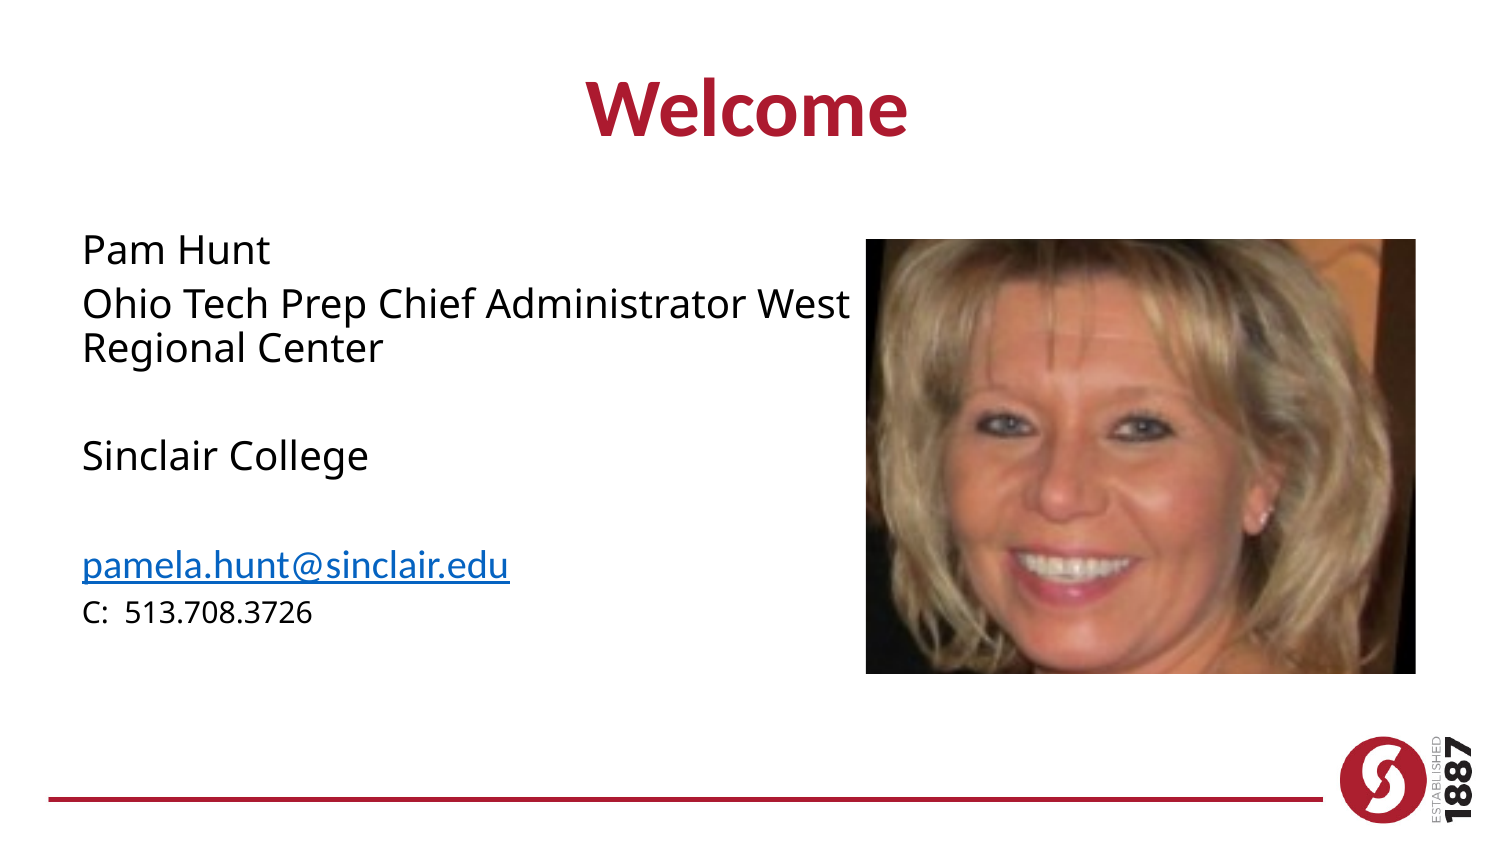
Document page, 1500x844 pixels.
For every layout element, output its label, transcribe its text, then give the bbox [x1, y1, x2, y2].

picture [0, 0, 1500, 844]
text_box Pam Hunt Ohio Tech Prep Chief Administrator West Regional Center Sinclair College pamela.hunt@sinclair.edu C: 513.708.3726 [67, 222, 866, 674]
title Welcome [100, 27, 1395, 192]
